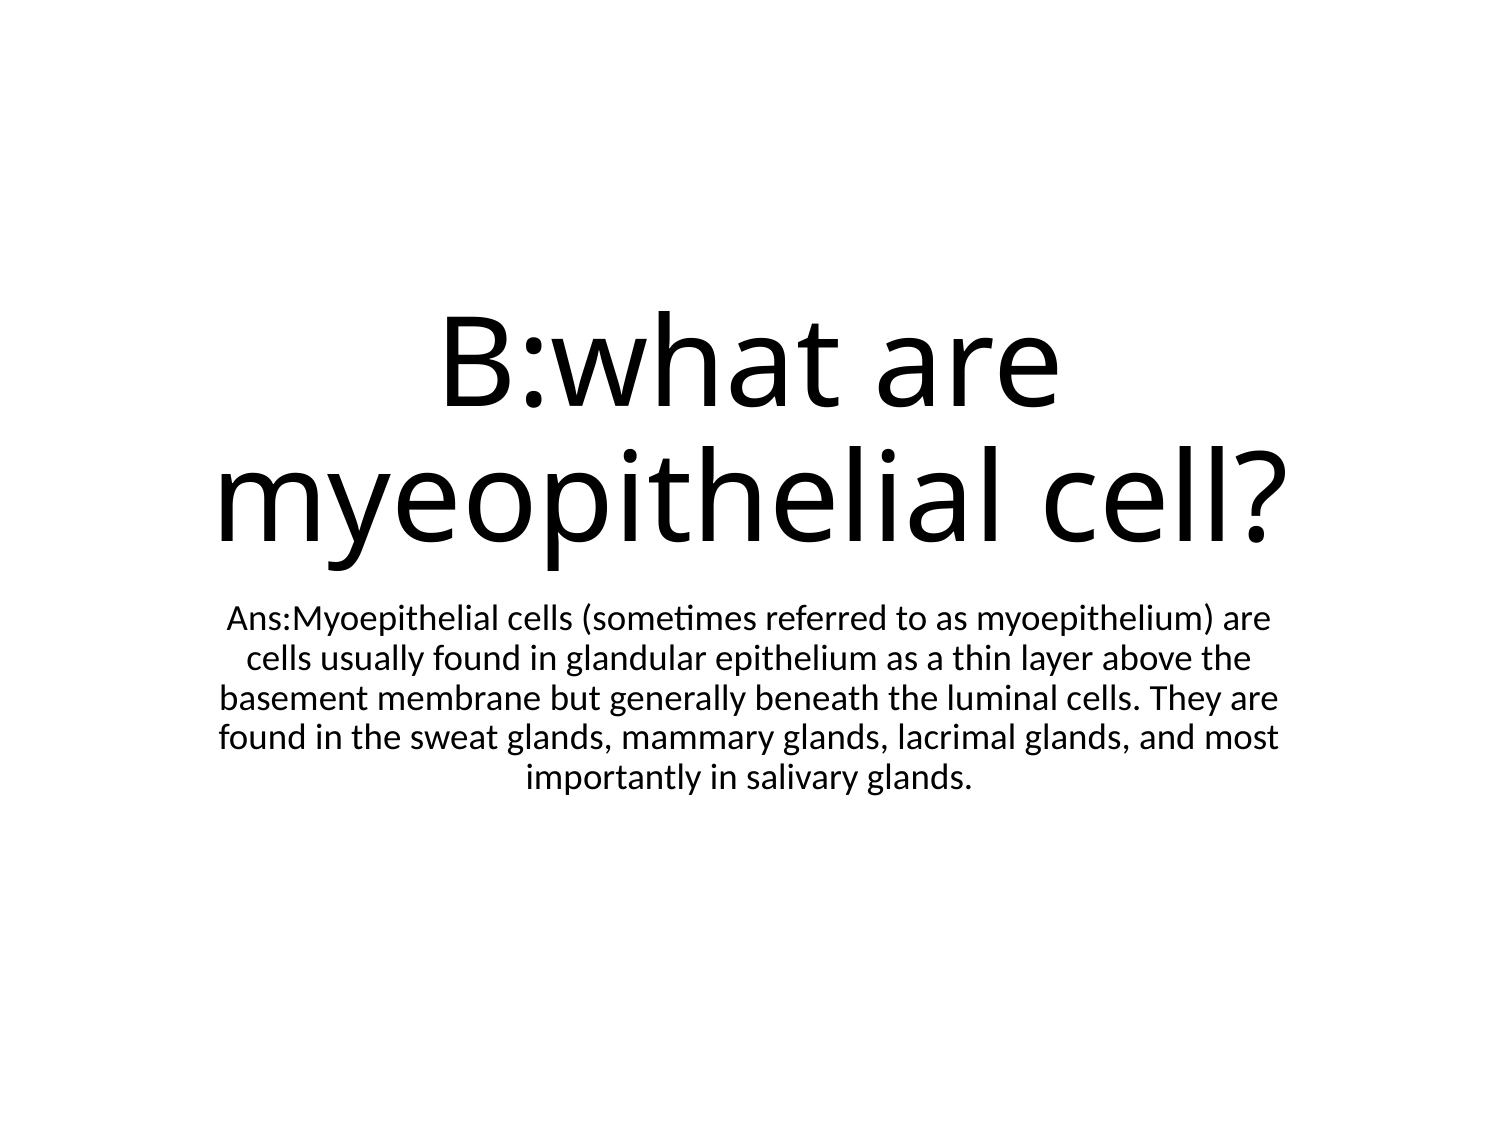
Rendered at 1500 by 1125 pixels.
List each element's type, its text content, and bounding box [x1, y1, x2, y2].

subtitle Ans:Myoepithelial cells (sometimes referred to as myoepithelium) are cells usually found in glandular epithelium as a thin layer above the basement membrane but generally beneath the luminal cells. They are found in the sweat glands, mammary glands, lacrimal glands, and most importantly in salivary glands. [187, 590, 1313, 863]
title B:what are myeopithelial cell? [112, 184, 1388, 576]
